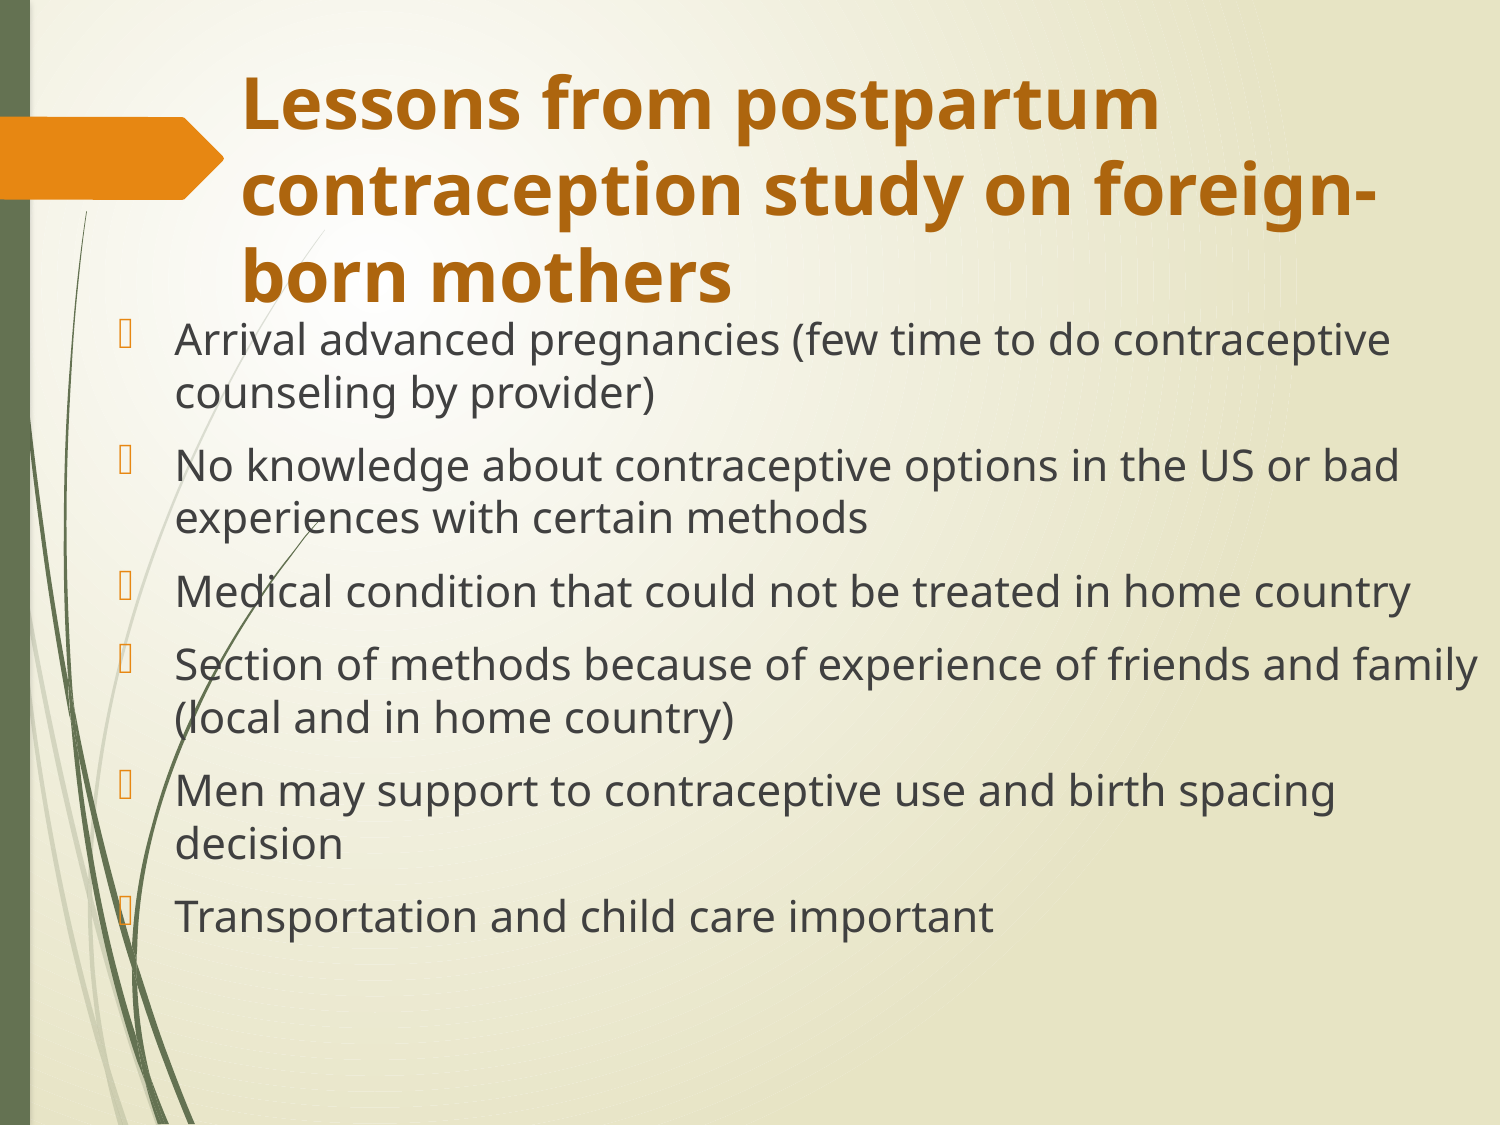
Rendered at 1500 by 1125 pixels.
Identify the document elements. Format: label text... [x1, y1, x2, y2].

list Arrival advanced pregnancies (few time to do contraceptive counseling by provider) No knowledge about contraceptive options in the US or bad experiences with certain methods Medical condition that could not be treated in home country Section of methods because of experience of friends and family (local and in home country) Men may support to contraceptive use and birth spacing decision Transportation and child care important [103, 304, 1500, 925]
title Lessons from postpartum contraception study on foreign-born mothers [225, 50, 1465, 304]
